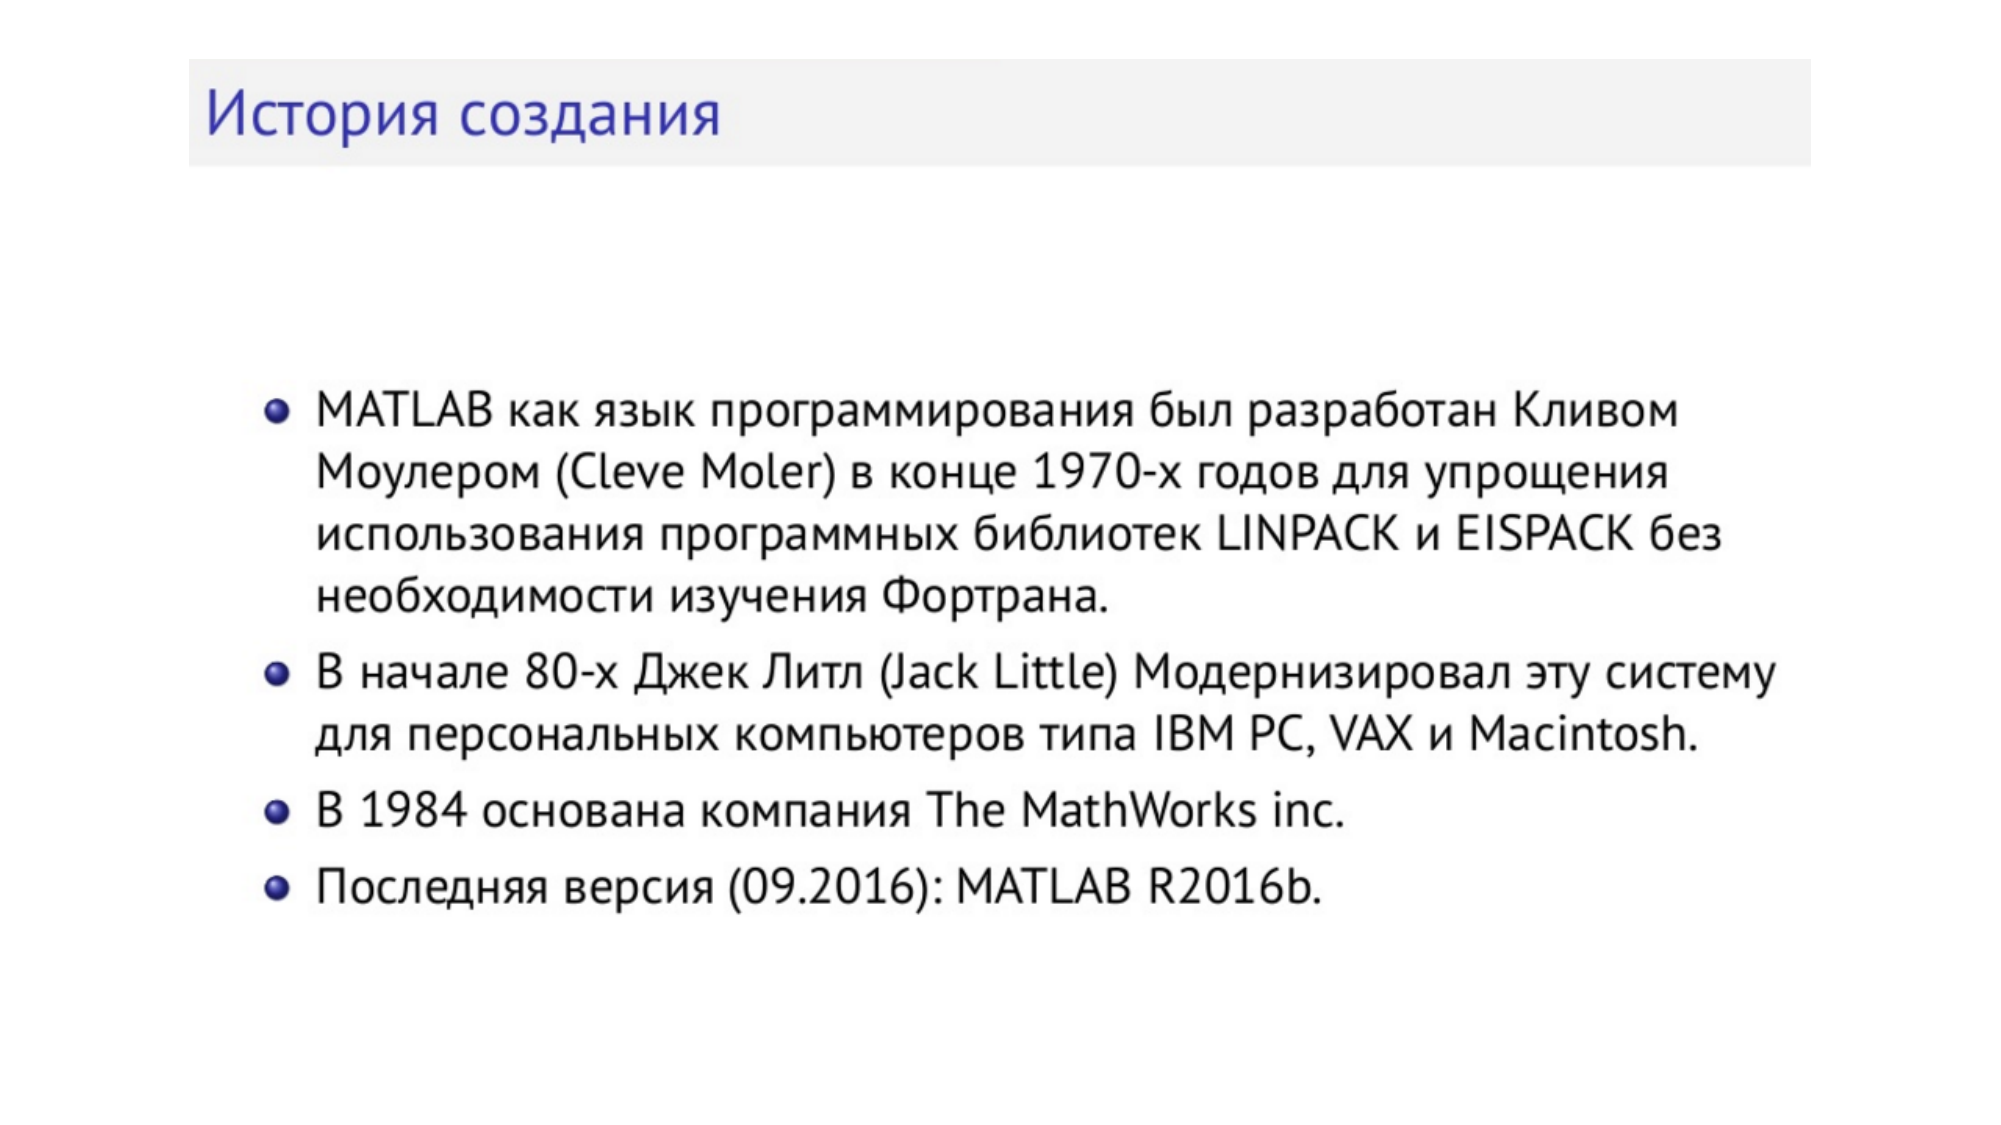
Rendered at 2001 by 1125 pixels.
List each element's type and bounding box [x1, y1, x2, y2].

picture [189, 59, 1811, 954]
